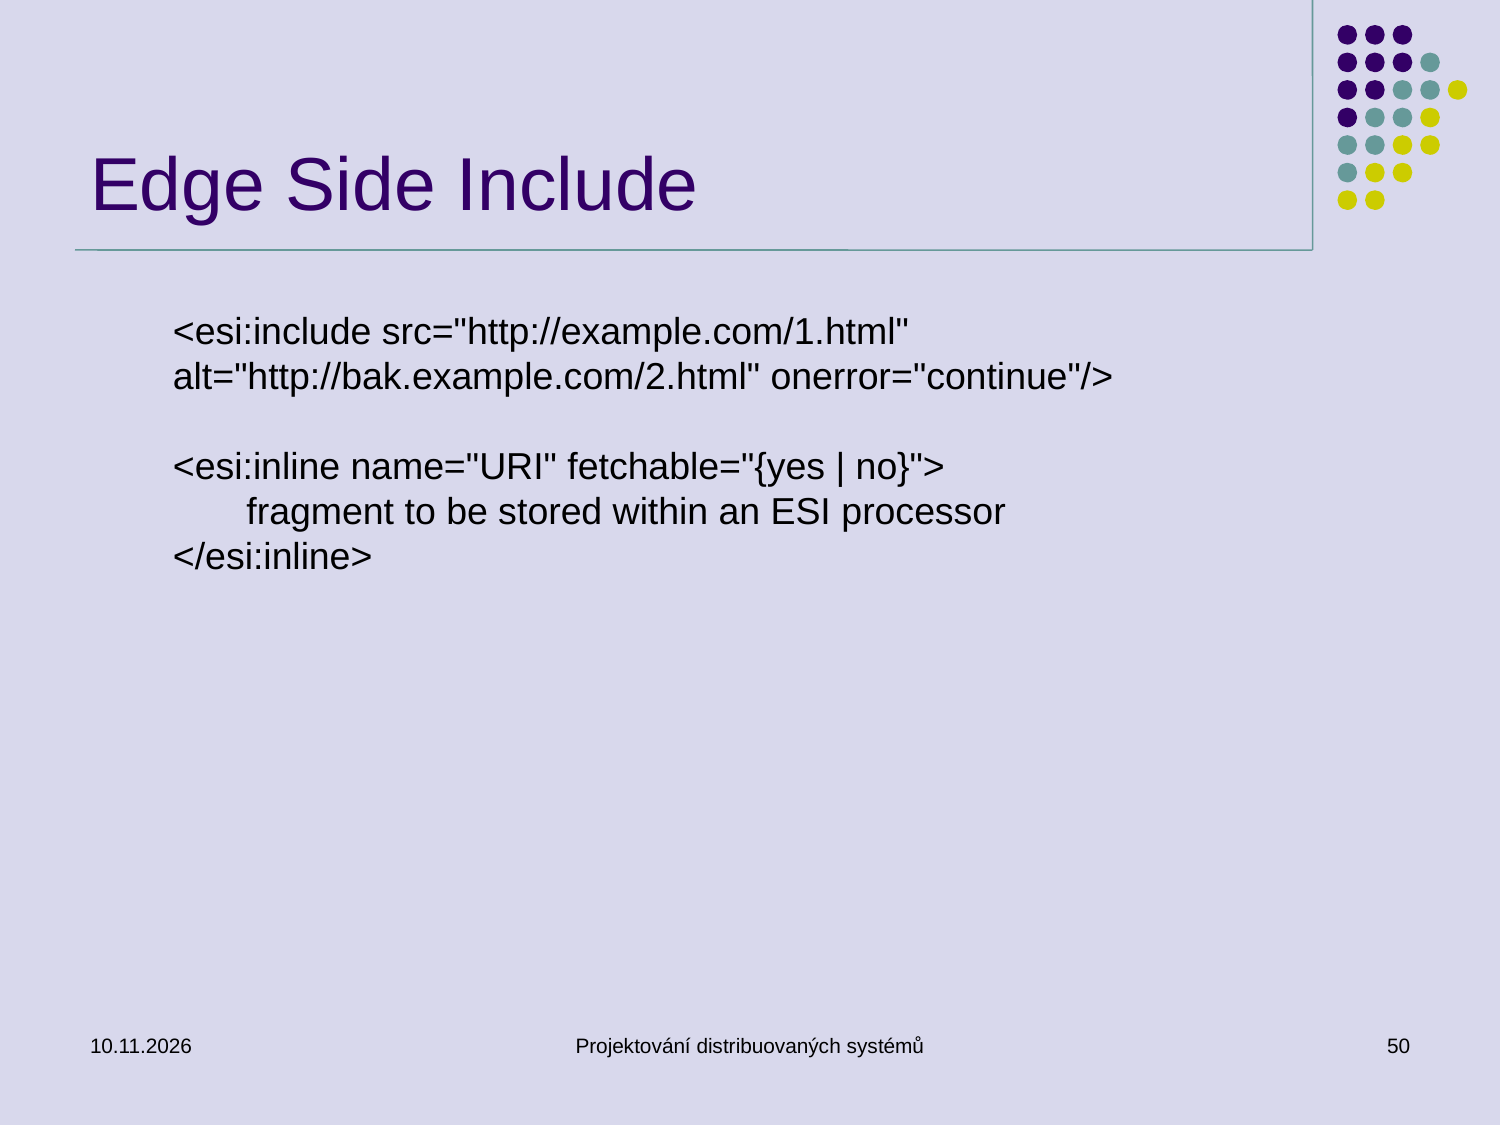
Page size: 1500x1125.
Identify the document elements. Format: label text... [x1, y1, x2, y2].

footer Projektování distribuovaných systémů [512, 1025, 988, 1100]
slide_number 50 [1074, 1025, 1425, 1100]
title Edge Side Include [75, 20, 1313, 233]
text_box <esi:include src="http://example.com/1.html" alt="http://bak.example.com/2.html" onerror="continue"/> <esi:inline name="URI" fetchable="{yes | no}"> fragment to be stored within an ESI processor </esi:inline> [158, 299, 1340, 630]
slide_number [75, 1025, 425, 1100]
